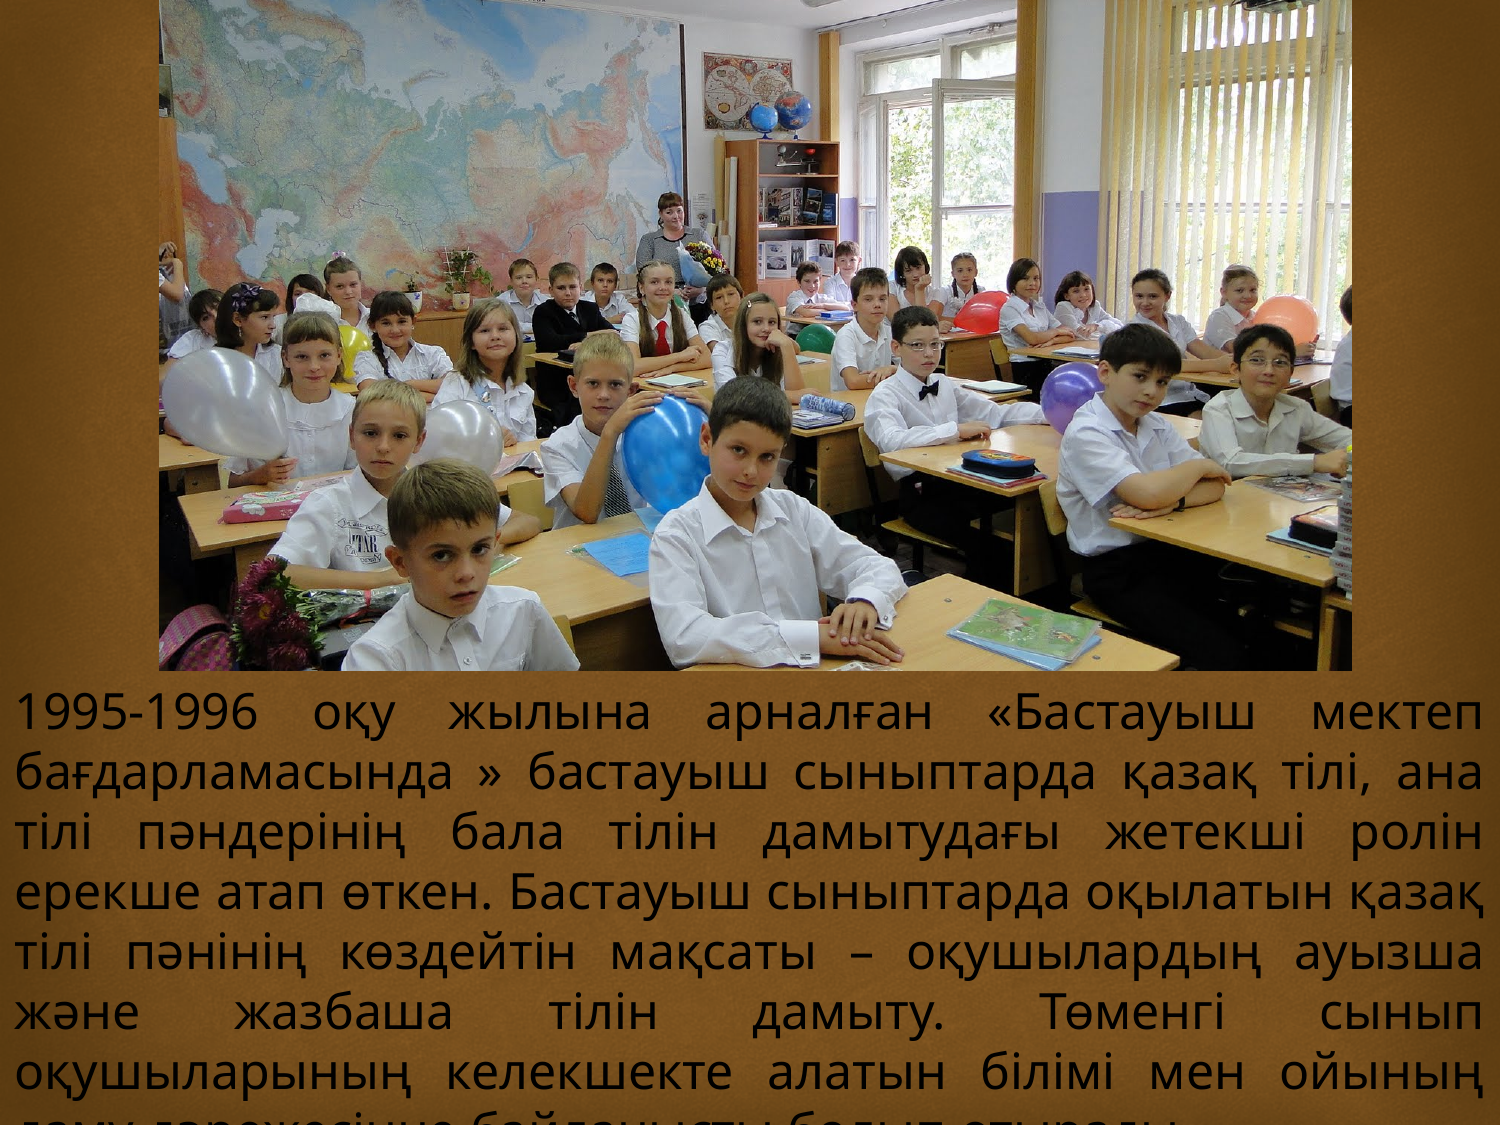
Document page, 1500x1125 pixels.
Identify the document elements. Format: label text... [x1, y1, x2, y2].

text_box 1995-1996 оқу жылына арналған «Бастауыш мектеп бағдарламасында » бастауыш сыныптарда қазақ тілі, ана тілі пәндерінің бала тілін дамытудағы жетекші ролін ерекше атап өткен. Бастауыш сыныптарда оқылатын қазақ тілі пәнінің көздейтін мақсаты – оқушылардың ауызша және жазбаша тілін дамыту. Төменгі сынып оқушыларының келекшекте алатын білімі мен ойының даму дәрежесінне байланысты болып отырады. [0, 672, 1500, 1125]
picture [158, 0, 1352, 671]
